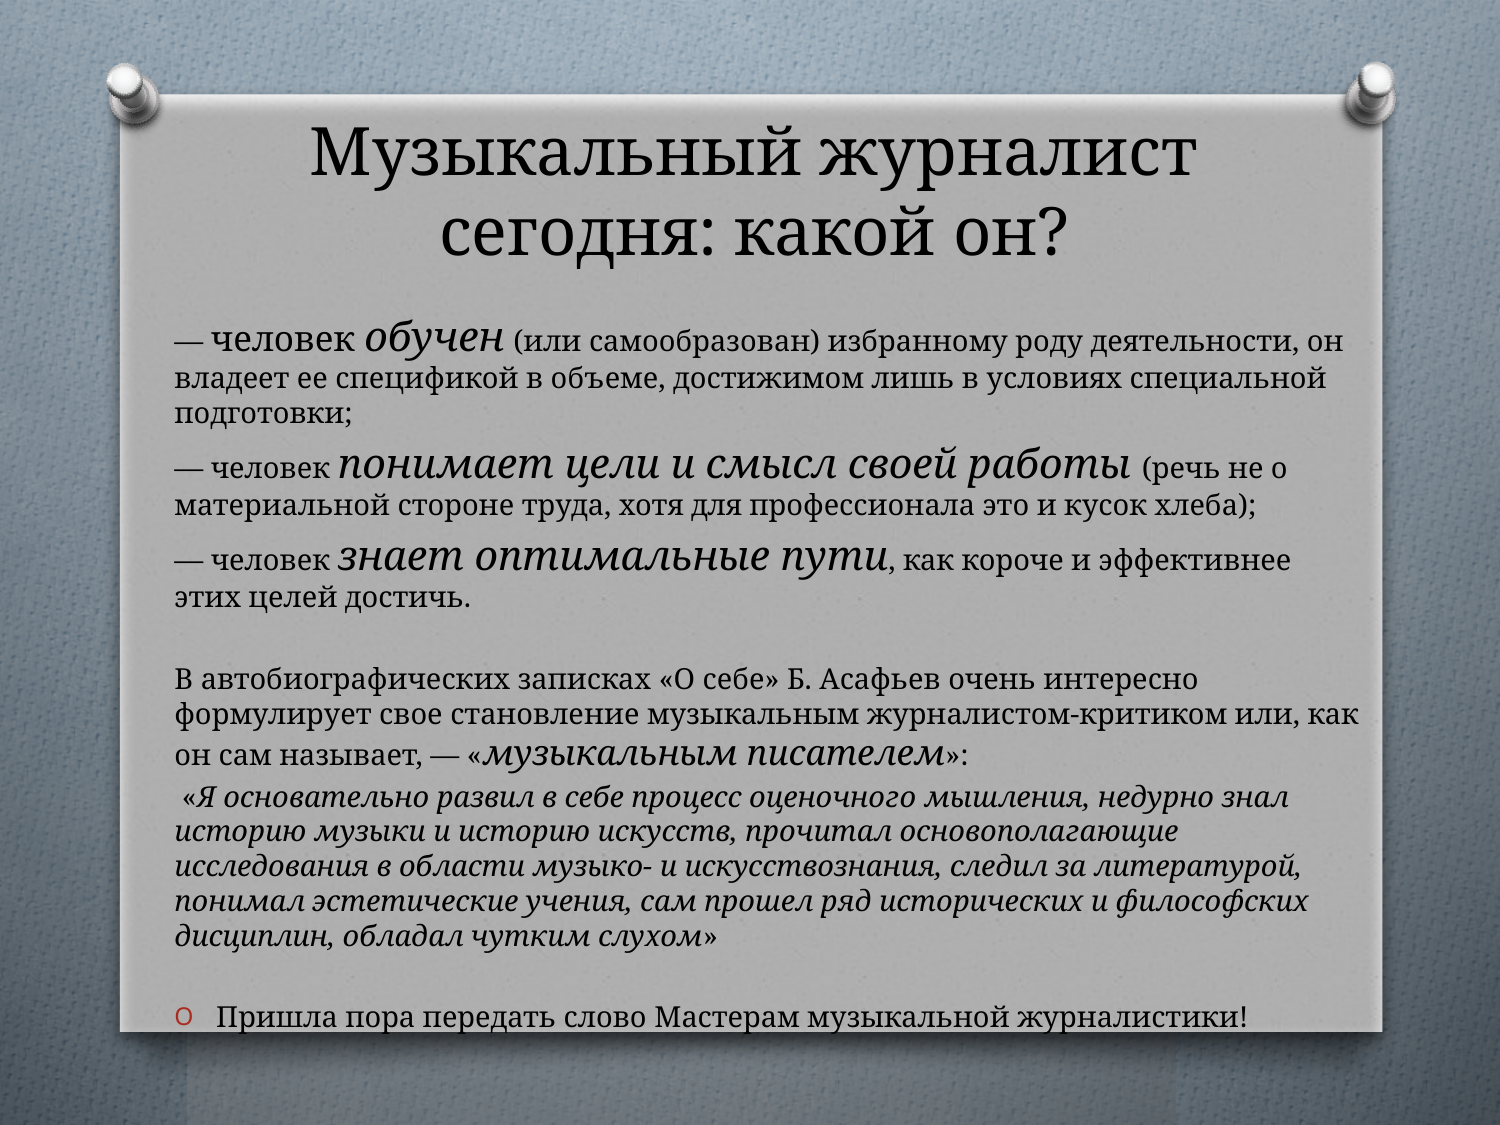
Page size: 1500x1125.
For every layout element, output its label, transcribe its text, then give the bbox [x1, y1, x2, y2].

title Музыкальный журналист сегодня: какой он? [183, 90, 1326, 288]
picture [75, 29, 198, 153]
picture [1317, 35, 1439, 156]
list — человек обучен (или самообразован) избранному роду деятельности, он владеет ее спецификой в объеме, достижимом лишь в условиях специальной подготовки; — человек понимает цели и смысл своей работы (речь не о материальной стороне труда, хотя для профессионала это и кусок хлеба); — человек знает оптимальные пути, как короче и эффективнее этих целей достичь. В автобиографических записках «О себе» Б. Асафьев очень интересно формулирует свое становление музыкальным журналистом-критиком или, как он сам называет, — «музыкальным писателем»: «Я основательно развил в себе процесс оценочного мышления, недурно знал историю музыки и историю искусств, прочитал основополагающие исследования в области музыко- и искусствознания, следил за литературой, понимал эстетические учения, сам прошел ряд исторических и философских дисциплин, обладал чутким слухом» Пришла пора передать слово Мастерам музыкальной журналистики! [159, 302, 1376, 1047]
